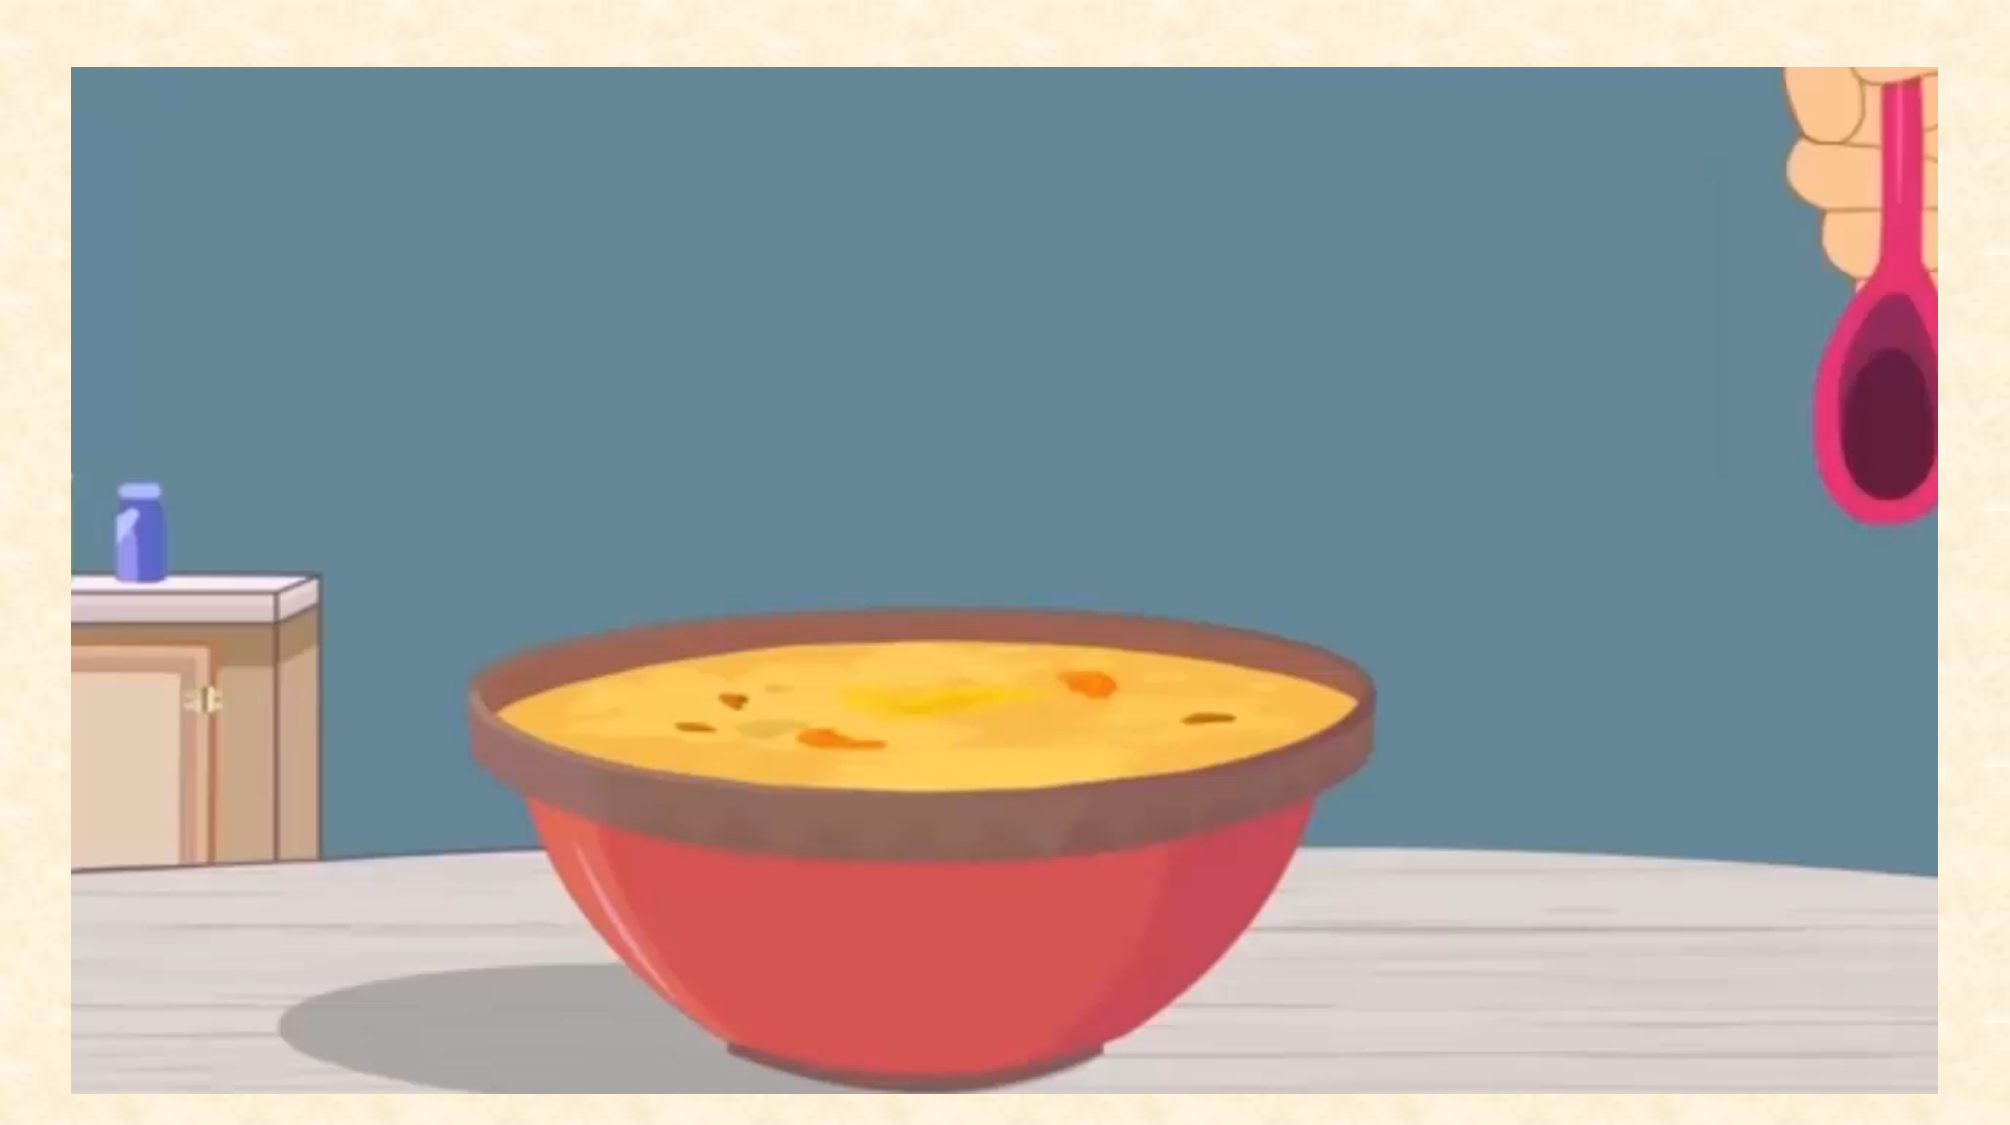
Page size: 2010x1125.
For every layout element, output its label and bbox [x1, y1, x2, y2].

picture [0, 0, 2010, 1125]
text_box [70, 66, 1940, 1095]
